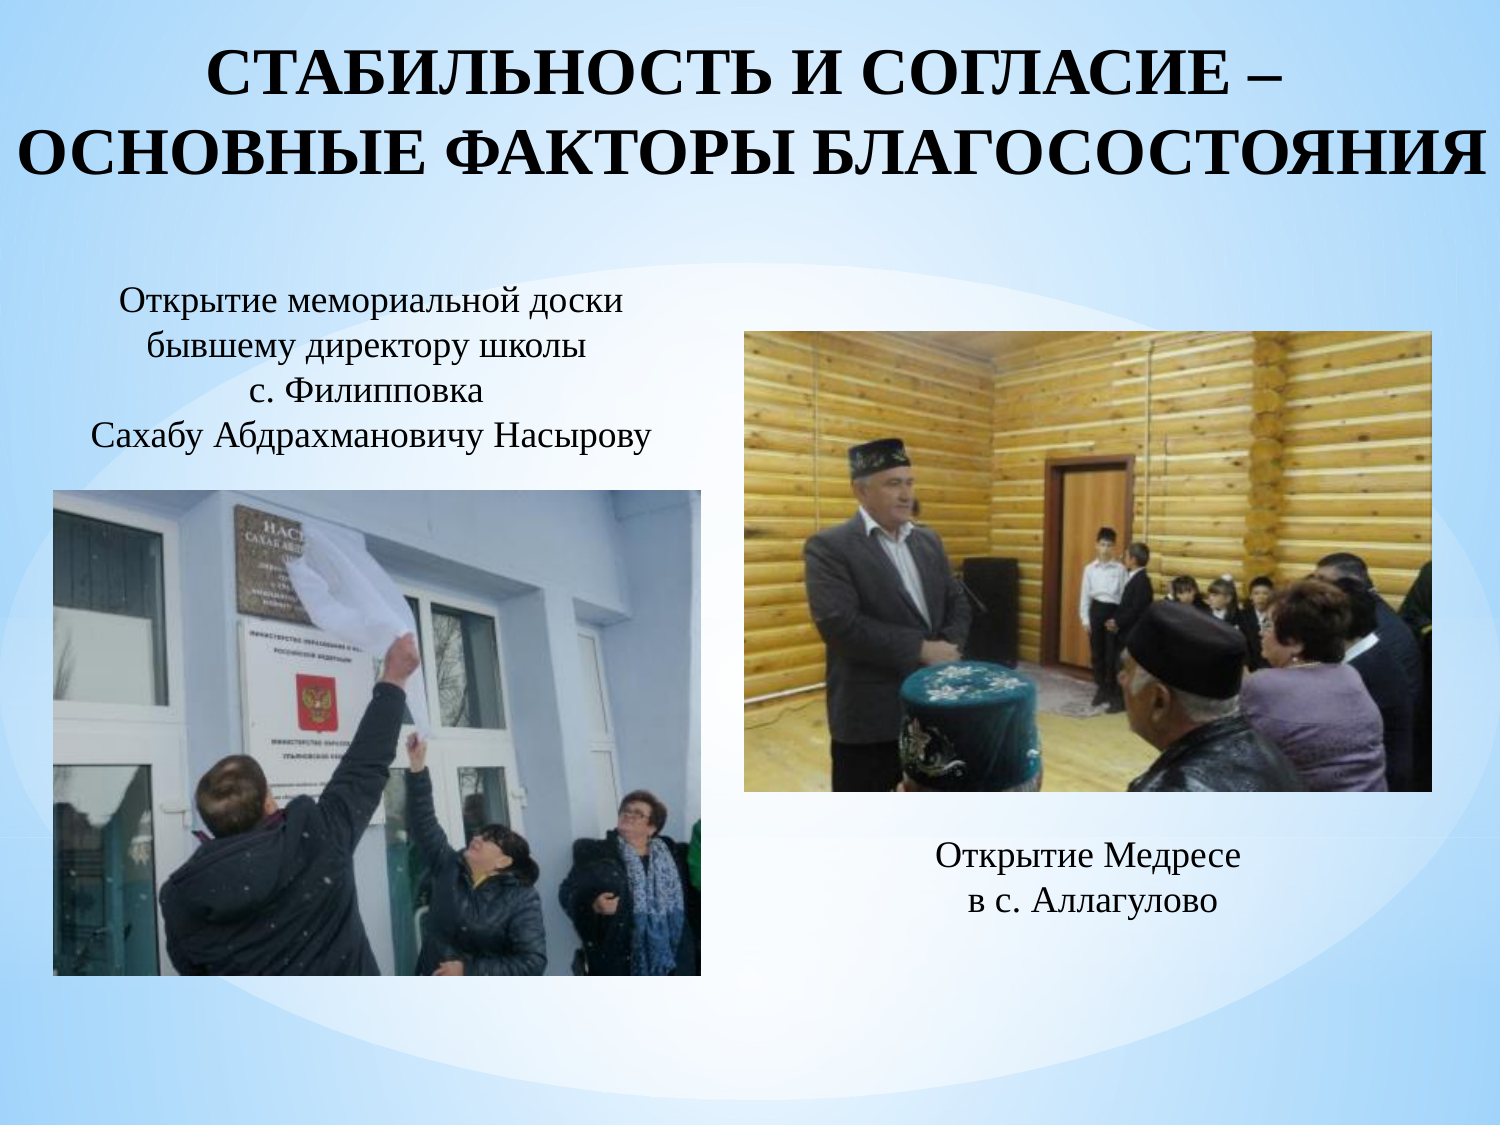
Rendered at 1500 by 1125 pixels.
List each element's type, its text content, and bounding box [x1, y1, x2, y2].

text_box Открытие мемориальной доски бывшему директору школы с. Филипповка Сахабу Абдрахмановичу Насырову [53, 267, 690, 462]
picture [744, 330, 1432, 792]
text_box Открытие Медресе в с. Аллагулово [798, 822, 1388, 927]
title СТАБИЛЬНОСТЬ И СОГЛАСИЕ – ОСНОВНЫЕ ФАКТОРЫ БЛАГОСОСТОЯНИЯ [0, 20, 1500, 209]
picture [52, 490, 701, 977]
